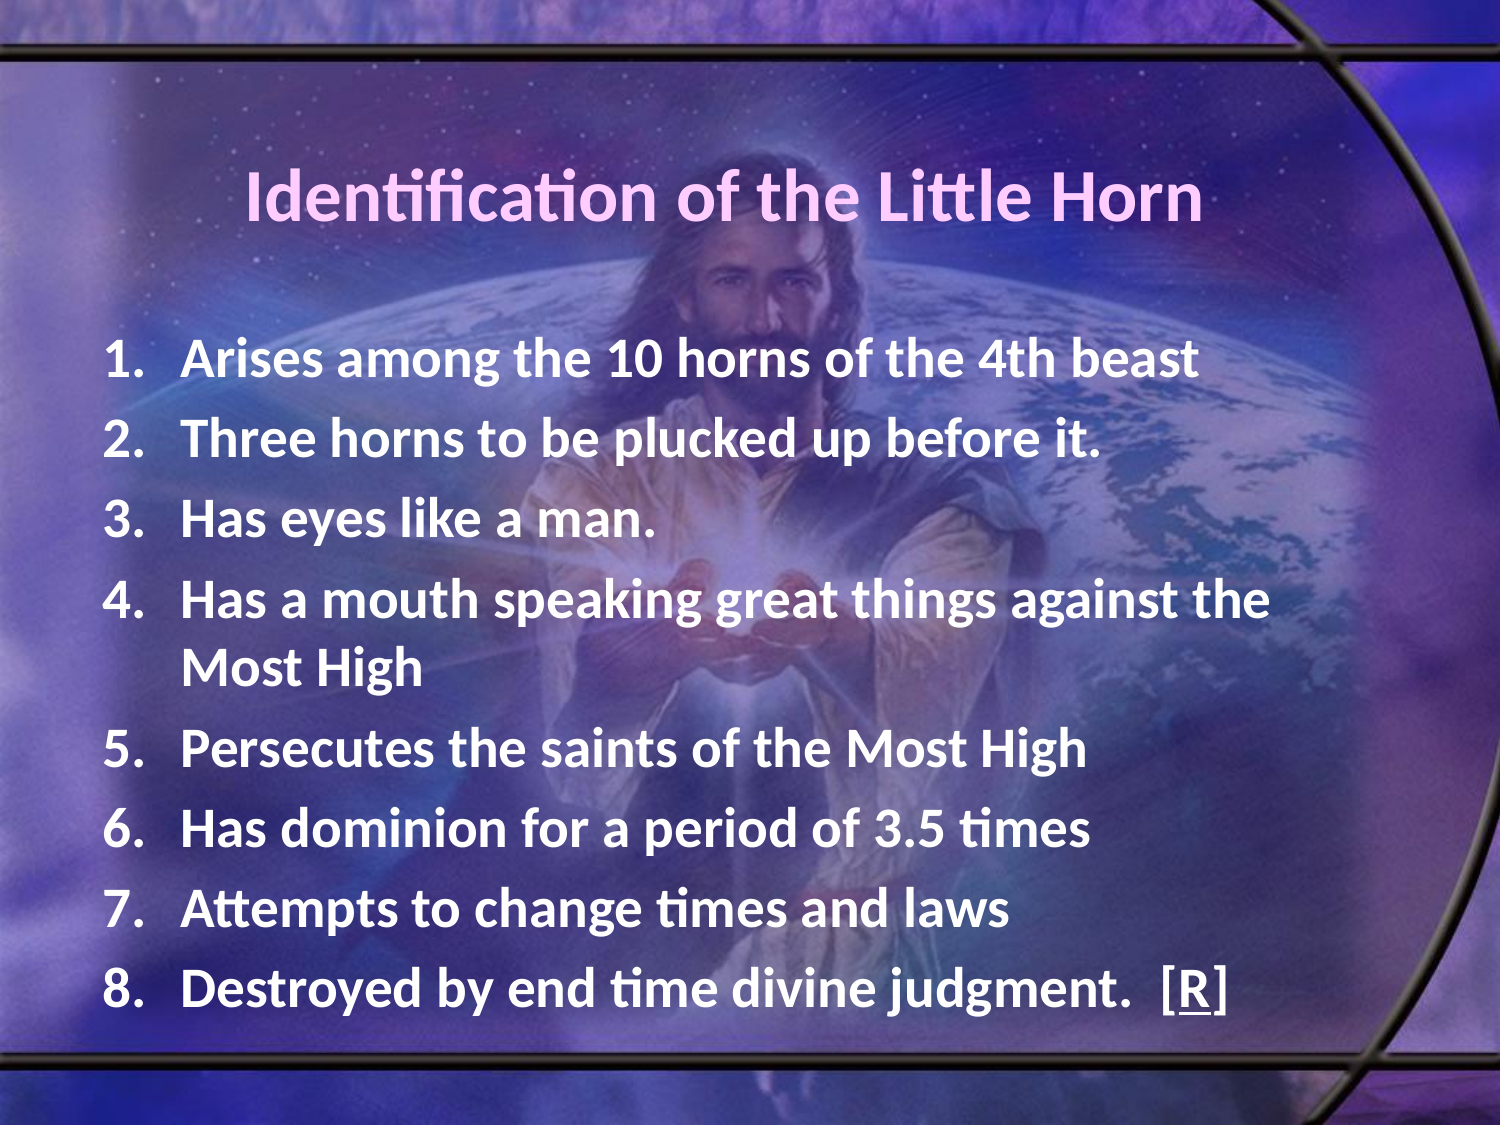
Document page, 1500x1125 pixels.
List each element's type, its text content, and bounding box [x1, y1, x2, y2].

list Arises among the 10 horns of the 4th beast Three horns to be plucked up before it. Has eyes like a man. Has a mouth speaking great things against the Most High Persecutes the saints of the Most High Has dominion for a period of 3.5 times Attempts to change times and laws Destroyed by end time divine judgment. [R] [87, 312, 1363, 1043]
picture [0, 0, 1500, 1125]
title Identification of the Little Horn [87, 99, 1363, 283]
